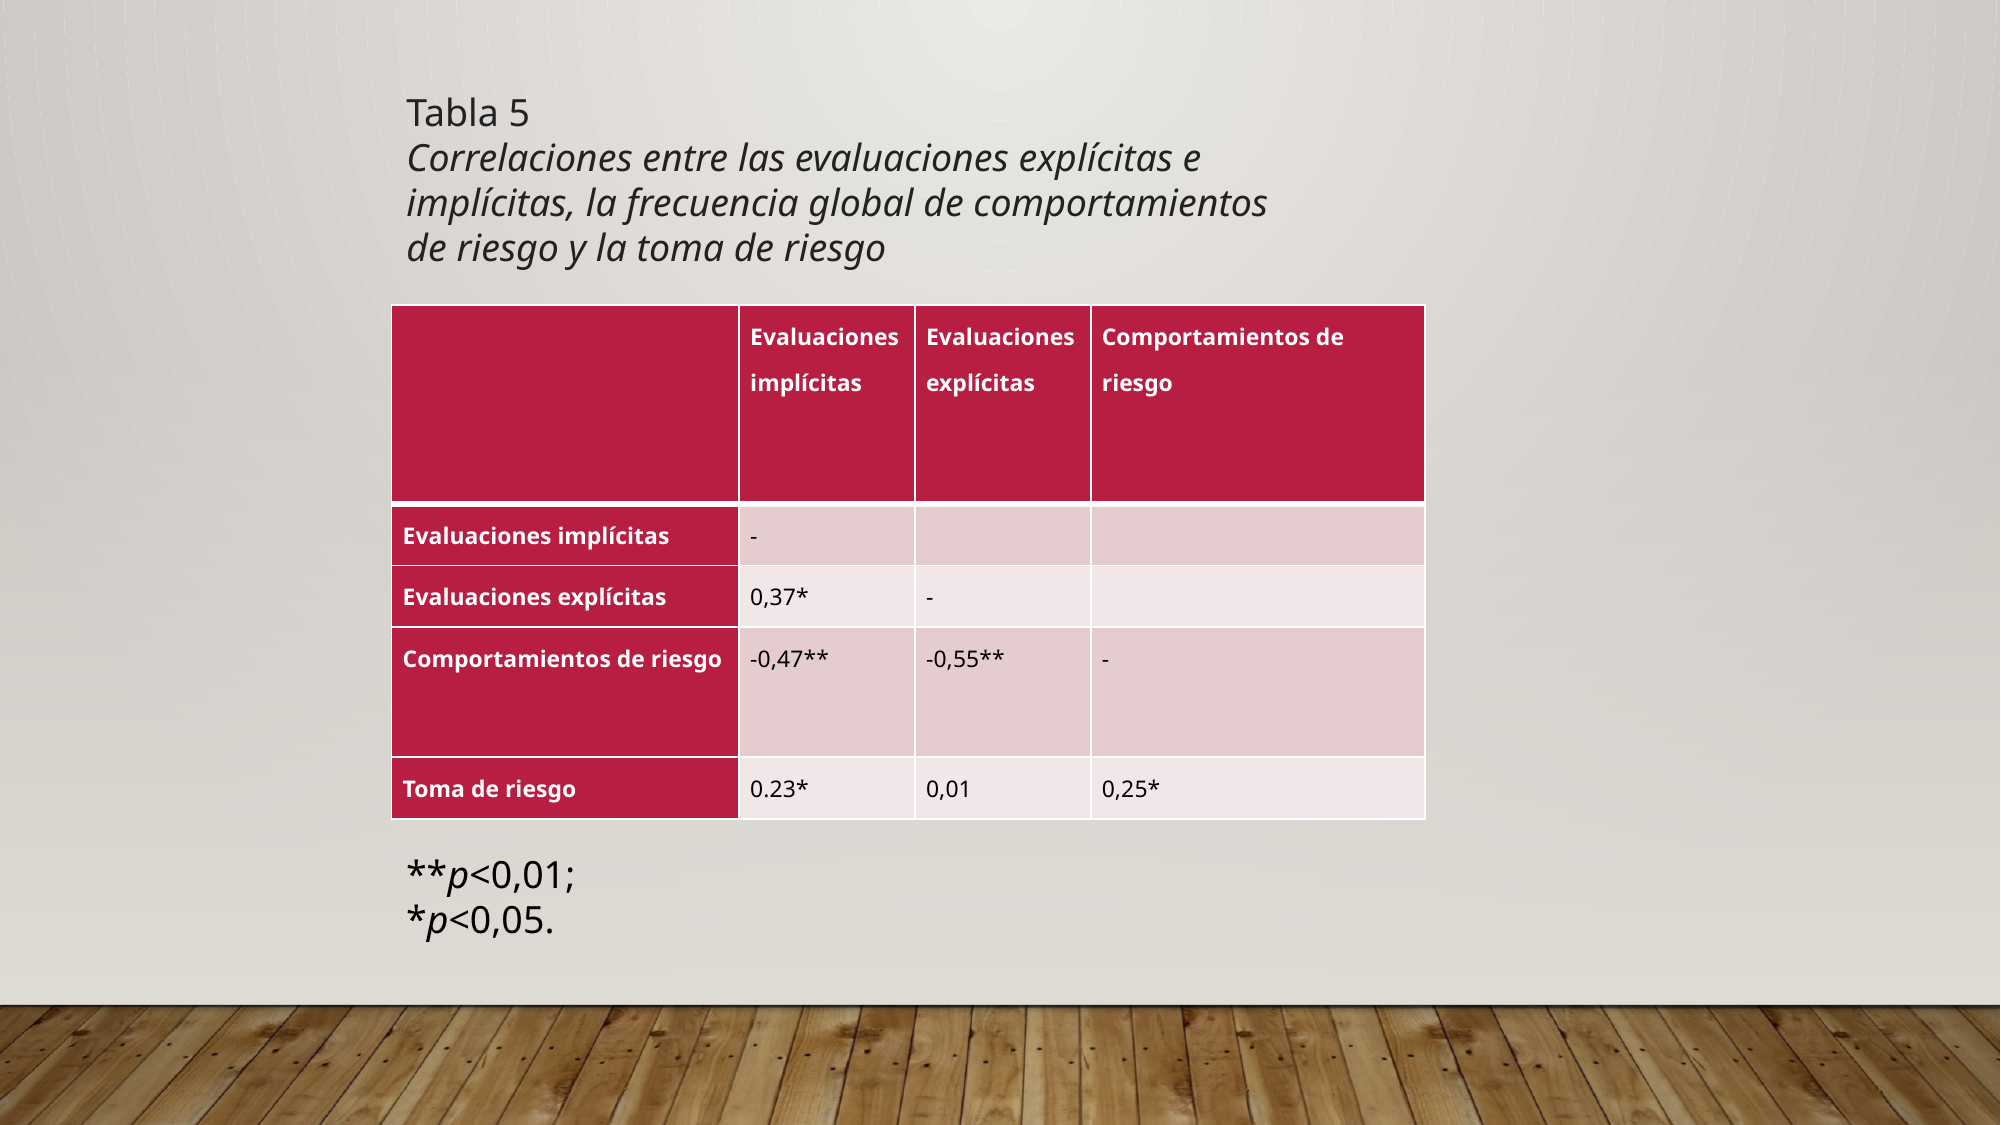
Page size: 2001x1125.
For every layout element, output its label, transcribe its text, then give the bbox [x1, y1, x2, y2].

table_cell Evaluaciones implícitas [392, 507, 738, 565]
table_cell Comportamientos de riesgo [392, 628, 738, 756]
table_cell - [916, 566, 1090, 626]
table_cell -0,47** [740, 628, 914, 756]
table_header Comportamientos de riesgo [1092, 306, 1424, 501]
text_box **p<0,01; *p<0,05. [391, 843, 733, 949]
table_cell - [740, 507, 914, 565]
table_cell [916, 507, 1090, 565]
table_cell Toma de riesgo [392, 758, 738, 818]
table_cell [1092, 566, 1424, 626]
table_cell [1092, 507, 1424, 565]
table_cell Evaluaciones explícitas [392, 566, 738, 626]
table_cell -0,55** [916, 628, 1090, 756]
table_cell 0.23* [740, 758, 914, 818]
text_box Tabla 5 Correlaciones entre las evaluaciones explícitas e implícitas, la frecuencia global de comportamientos de riesgo y la toma de riesgo [391, 81, 1313, 304]
table_cell - [1092, 628, 1424, 756]
table_cell 0,25* [1092, 758, 1424, 818]
picture [0, 1005, 2000, 1125]
table_header [392, 306, 738, 501]
table_header Evaluaciones explícitas [916, 306, 1090, 501]
table_header Evaluaciones implícitas [740, 306, 914, 501]
table_cell 0,37* [740, 566, 914, 626]
table_cell 0,01 [916, 758, 1090, 818]
